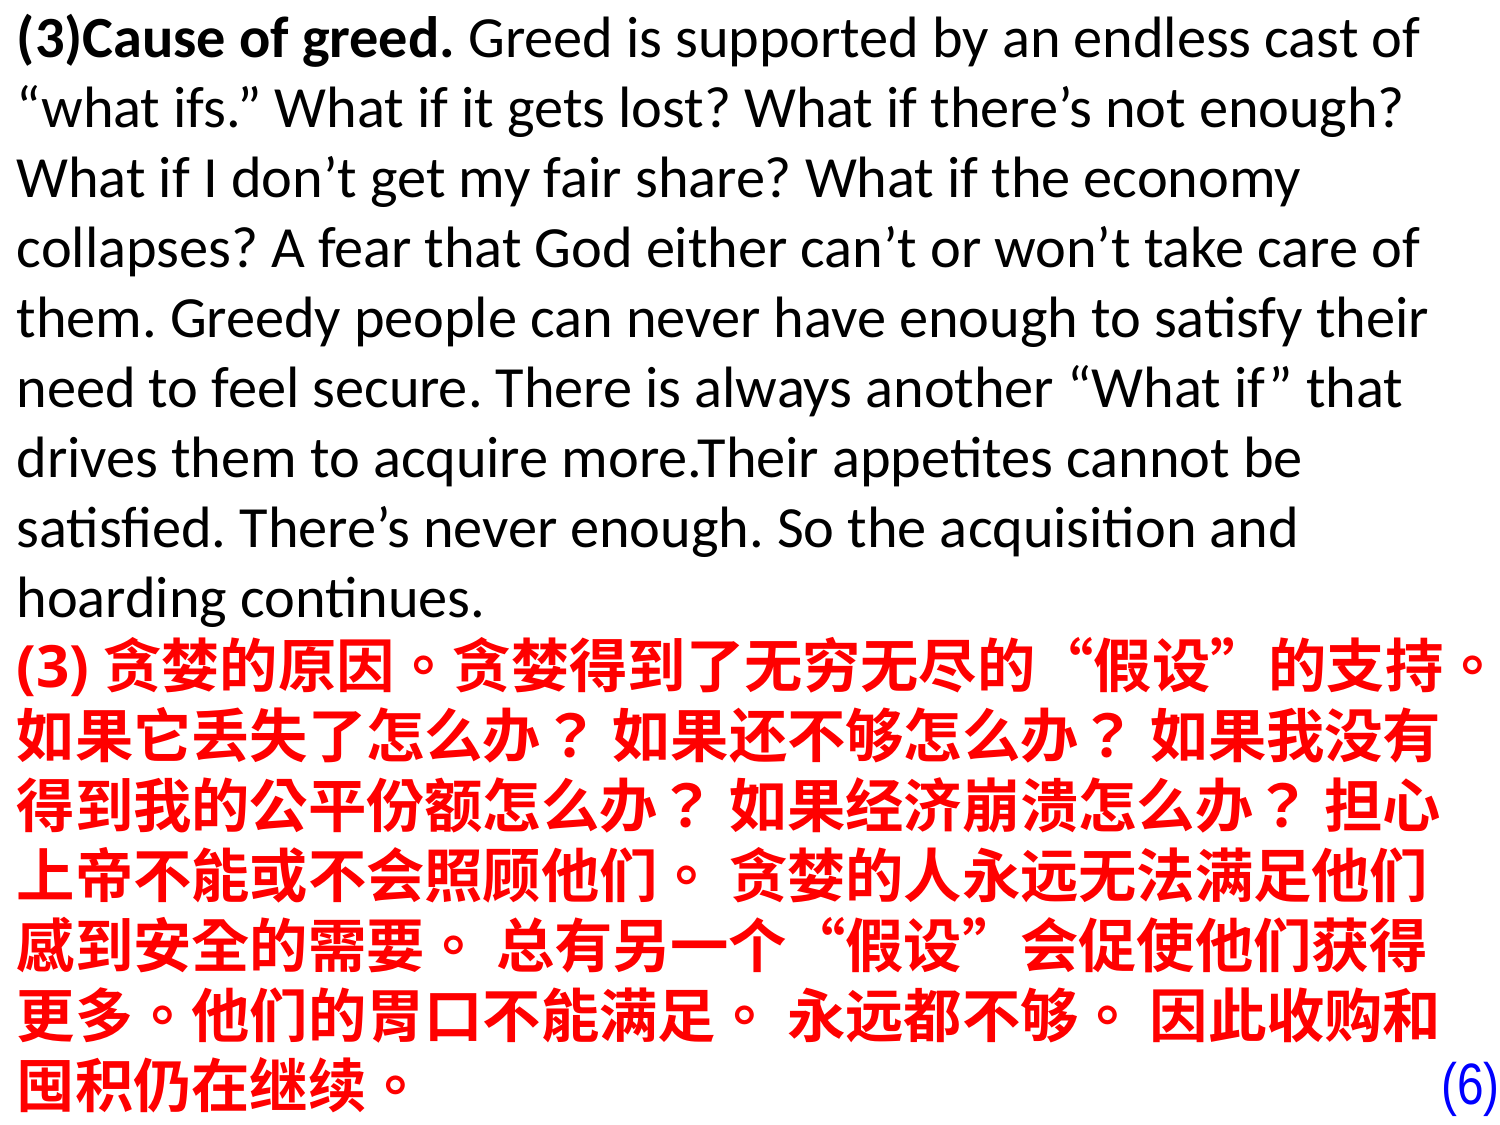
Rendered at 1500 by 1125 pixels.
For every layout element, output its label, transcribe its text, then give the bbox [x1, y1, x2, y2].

text_box (6) [1426, 1039, 1500, 1124]
text_box (3)Cause of greed. Greed is supported by an endless cast of “what ifs.” What if it gets lost? What if there’s not enough? What if I don’t get my fair share? What if the economy collapses? A fear that God either can’t or won’t take care of them. Greedy people can never have enough to satisfy their need to feel secure. There is always another “What if” that drives them to acquire more.Their appetites cannot be satisfied. There’s never enough. So the acquisition and hoarding continues. (3)贪婪的原因。贪婪得到了无穷无尽的“假设”的支持。如果它丢失了怎么办？ 如果还不够怎么办？ 如果我没有得到我的公平份额怎么办？ 如果经济崩溃怎么办？ 担心上帝不能或不会照顾他们。 贪婪的人永远无法满足他们感到安全的需要。 总有另一个“假设”会促使他们获得更多。他们的胃口不能满足。 永远都不够。 因此收购和囤积仍在继续。 [2, 0, 1500, 1125]
